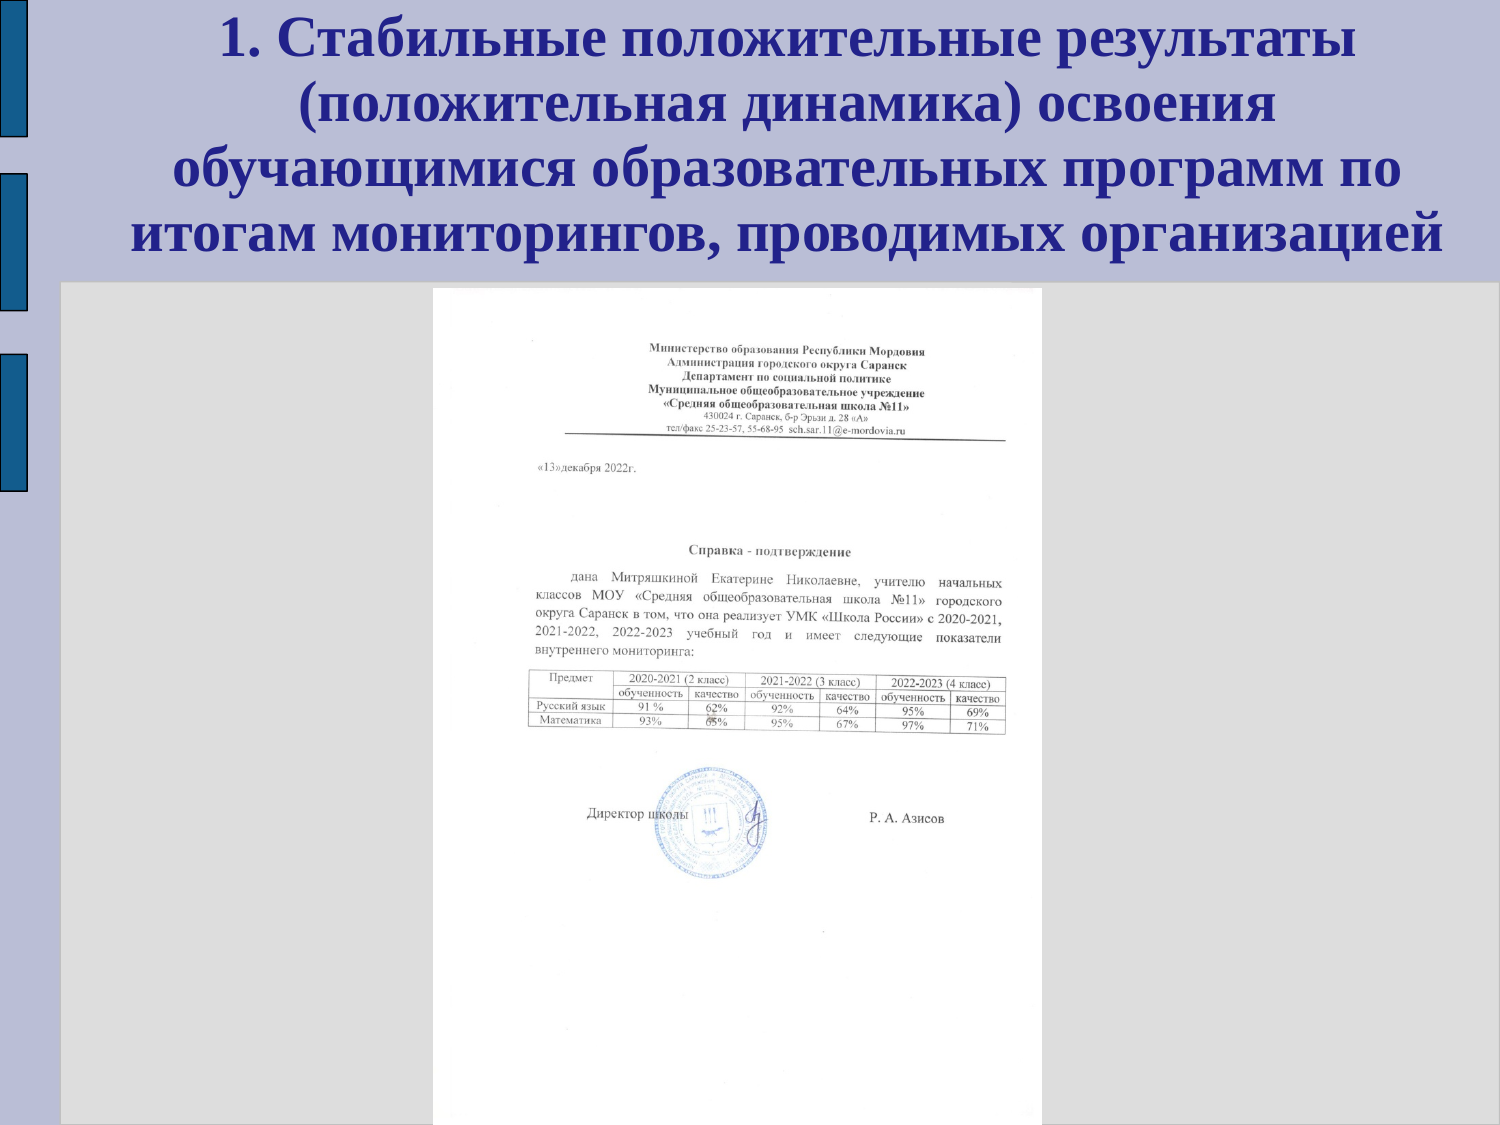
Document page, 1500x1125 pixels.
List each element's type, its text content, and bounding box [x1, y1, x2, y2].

title 1. Стабильные положительные результаты (положительная динамика) освоения обучающимися образовательных программ по итогам мониторингов, проводимых организацией [109, 22, 1466, 247]
picture [433, 288, 1042, 1125]
